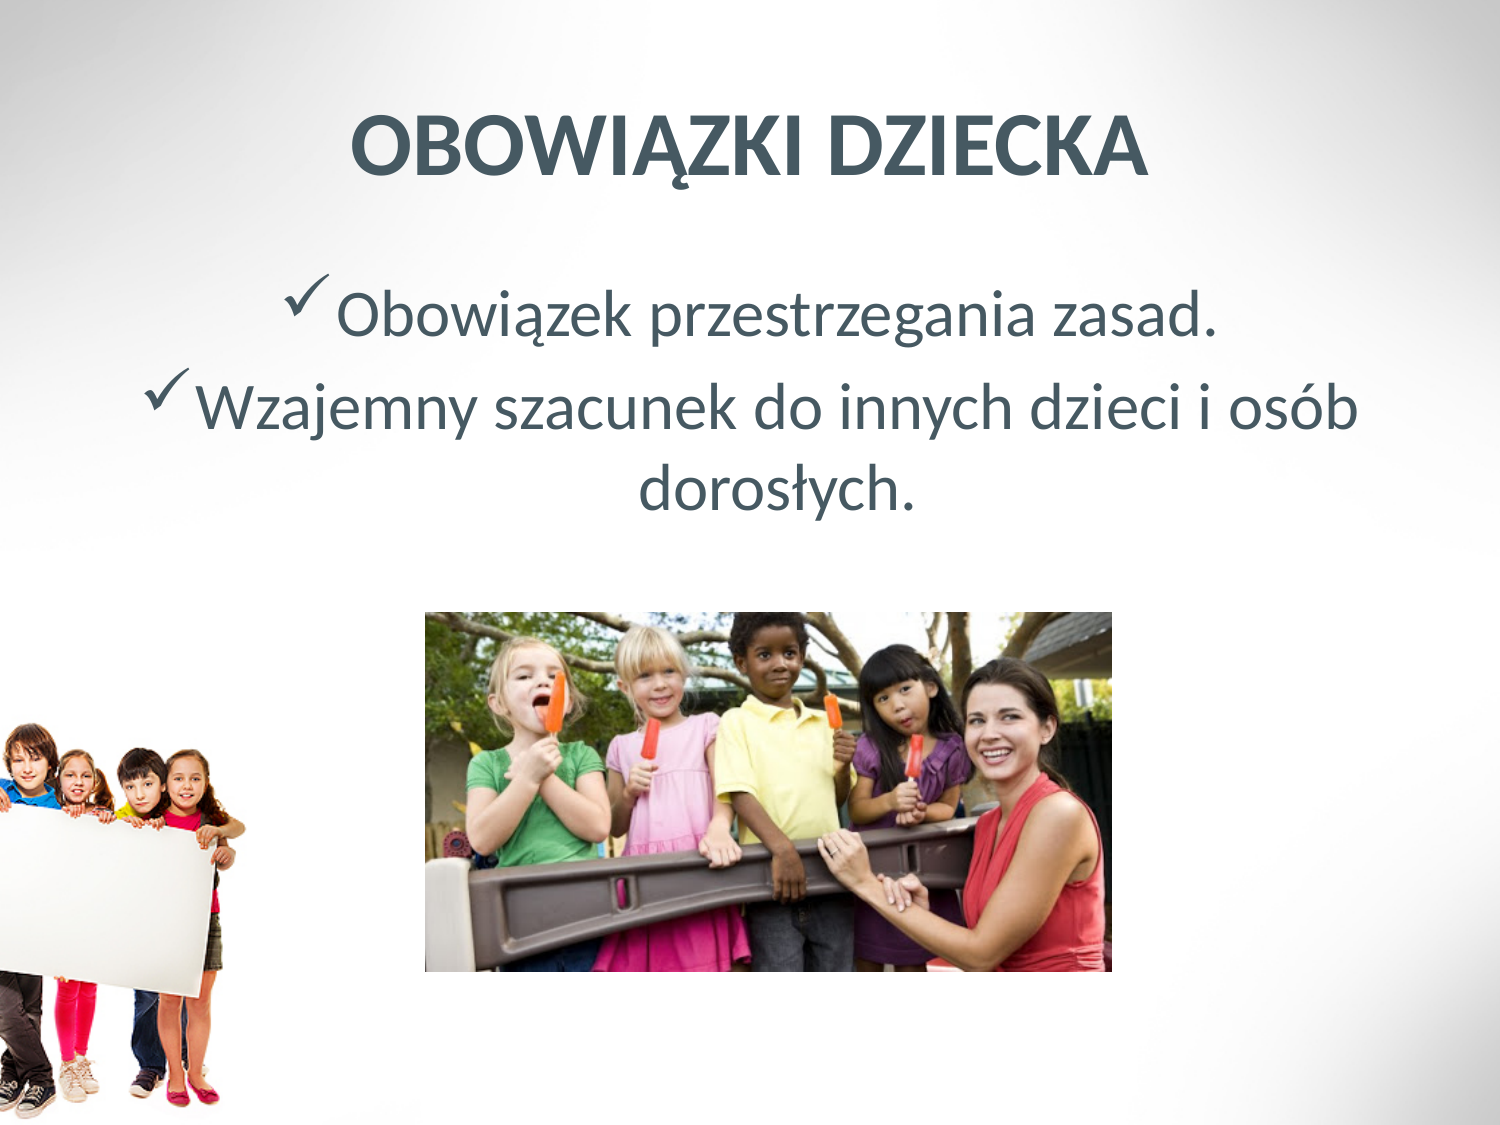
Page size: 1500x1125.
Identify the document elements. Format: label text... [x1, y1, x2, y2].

list Obowiązek przestrzegania zasad. Wzajemny szacunek do innych dzieci i osób dorosłych. [75, 262, 1425, 1005]
title OBOWIĄZKI DZIECKA [75, 45, 1425, 233]
picture [0, 0, 1500, 1125]
